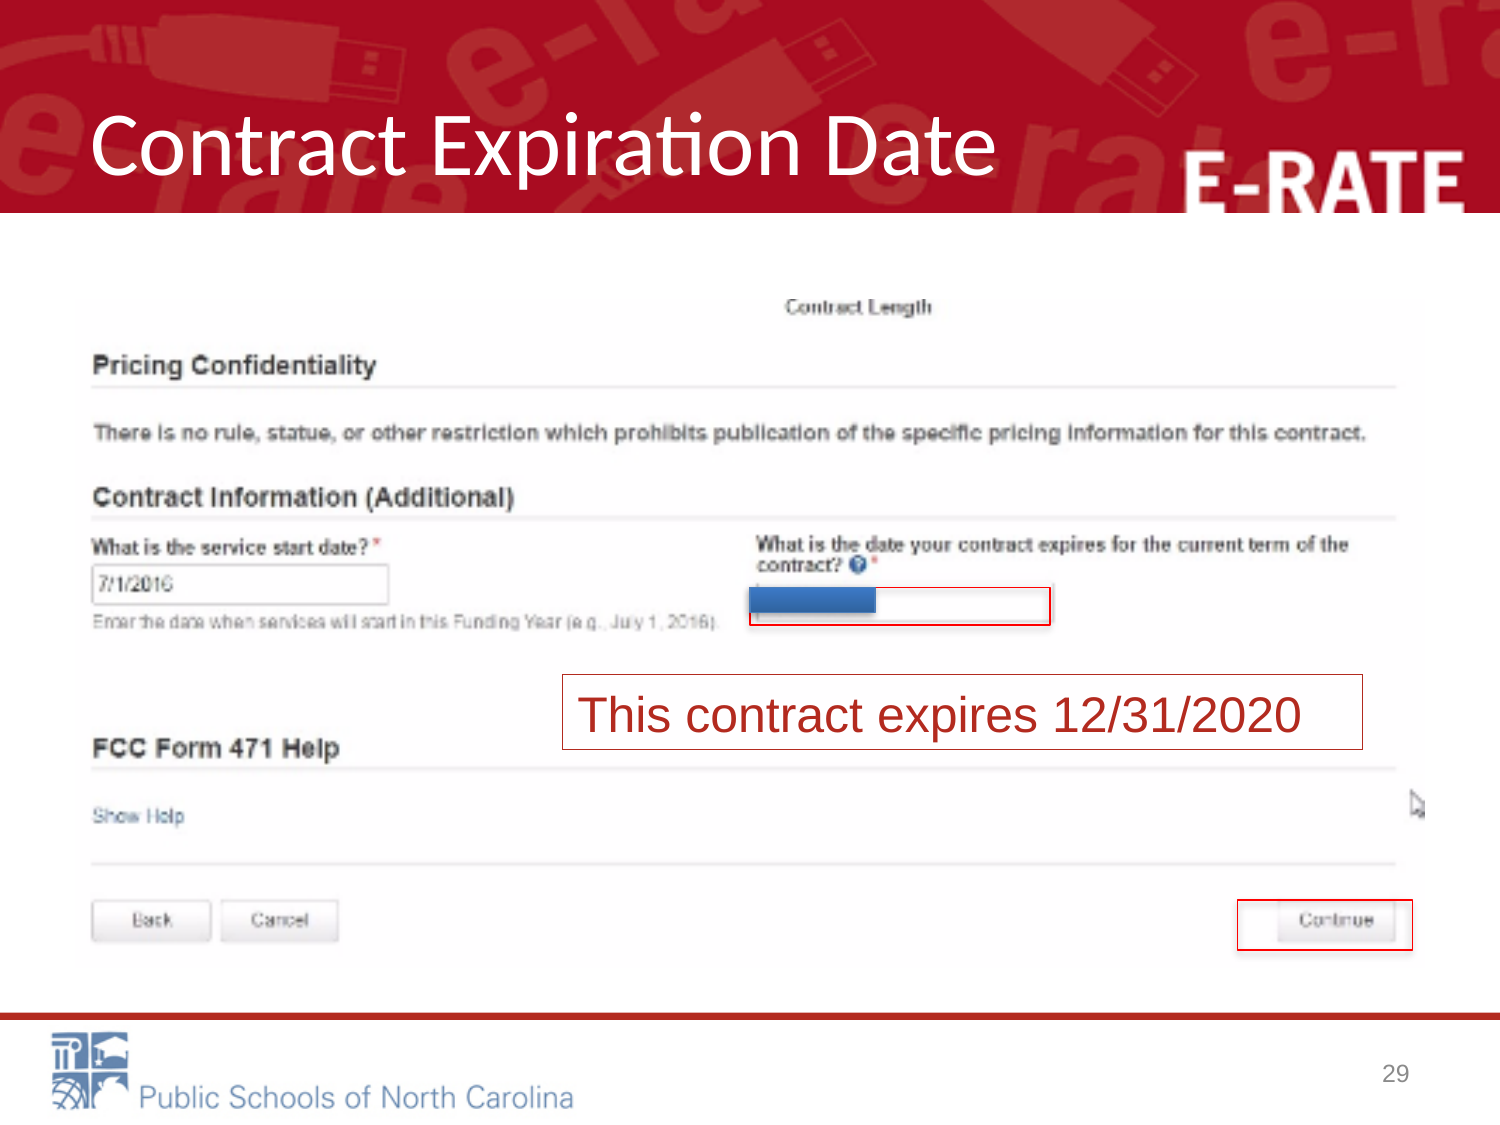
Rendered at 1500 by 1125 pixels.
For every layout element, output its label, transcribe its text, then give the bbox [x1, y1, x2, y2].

picture [0, 0, 1500, 213]
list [74, 262, 1426, 1006]
slide_number 29 [1074, 1042, 1425, 1103]
picture [0, 1025, 1500, 1124]
title Contract Expiration Date [75, 45, 1425, 233]
